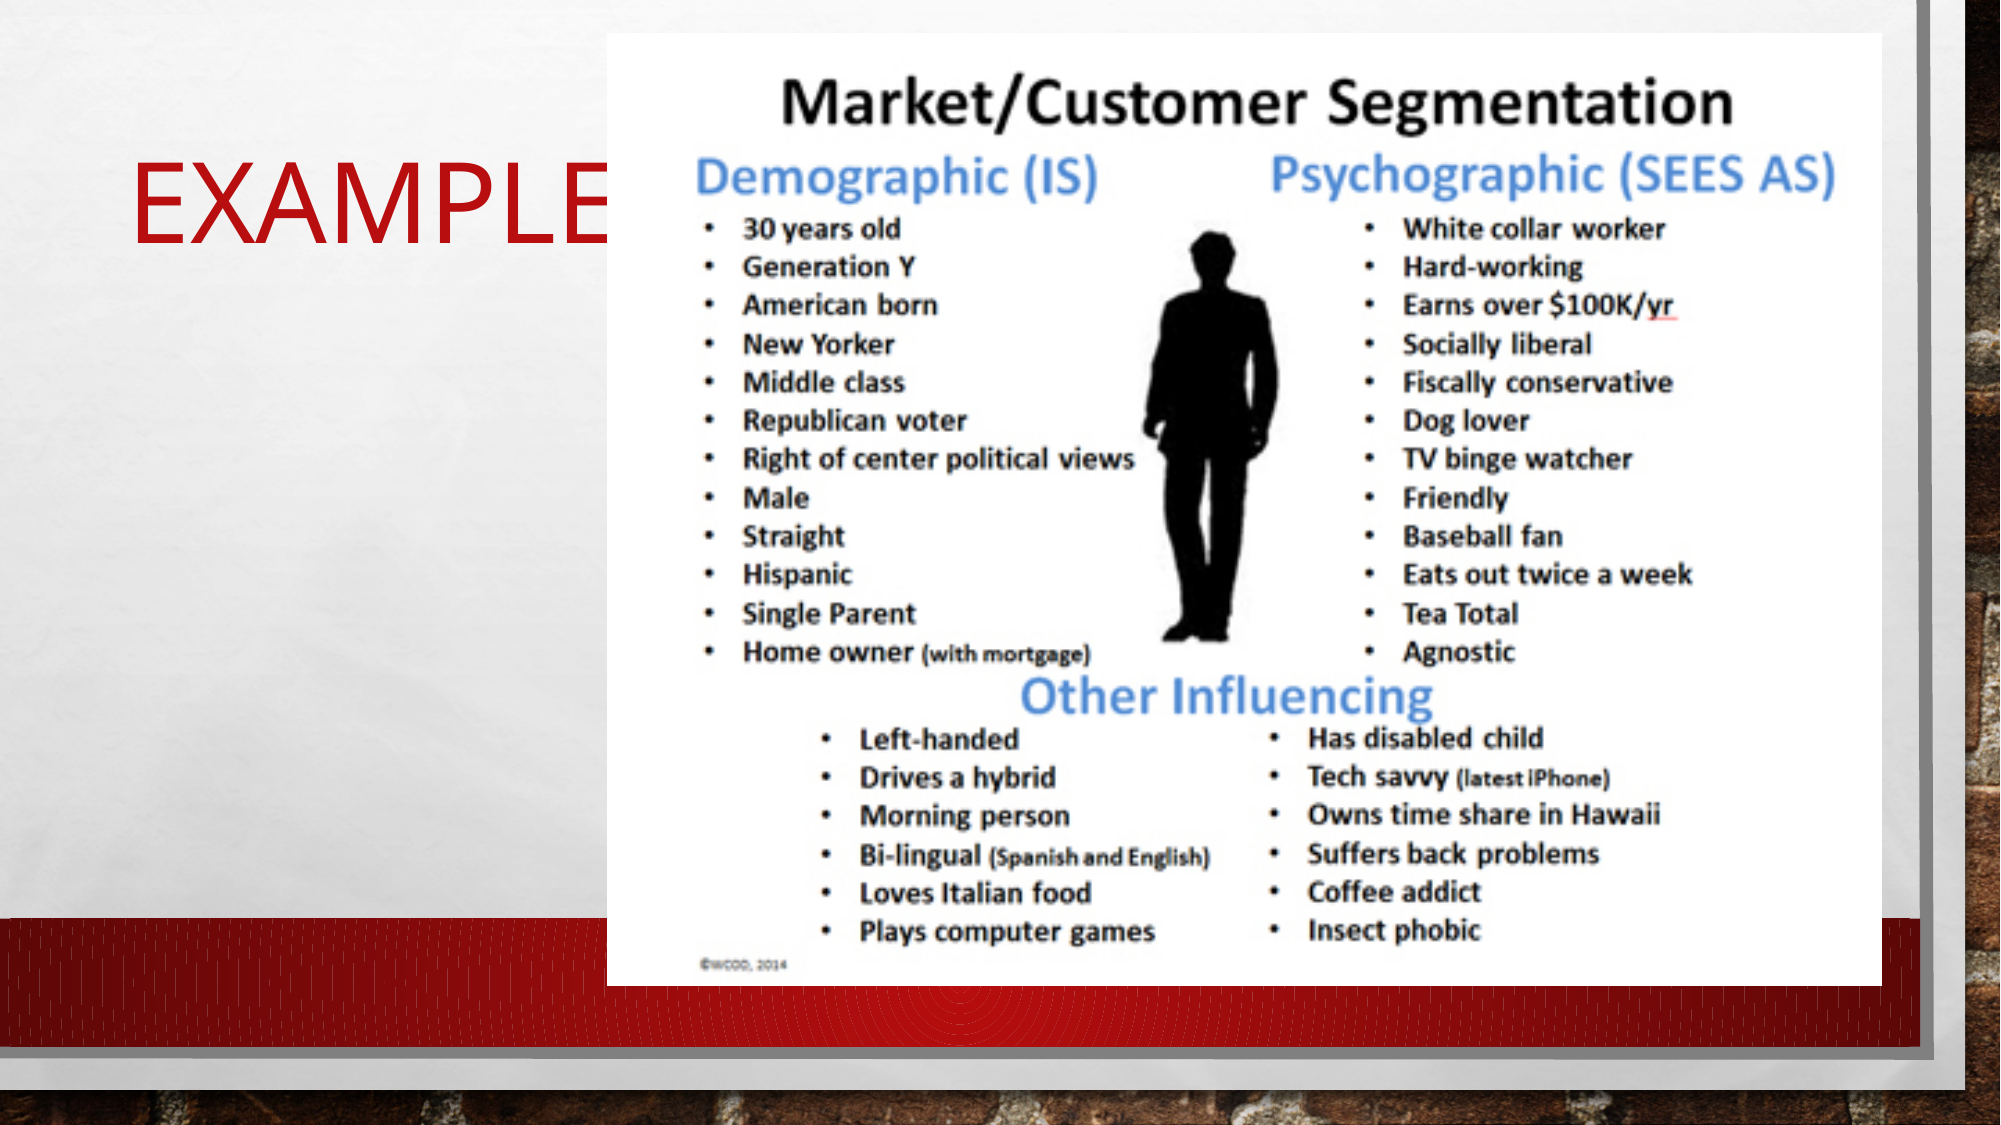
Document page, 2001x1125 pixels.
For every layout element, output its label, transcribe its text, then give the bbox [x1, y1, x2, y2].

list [606, 32, 1882, 987]
title examples [112, 112, 606, 302]
picture [0, 0, 2000, 1125]
